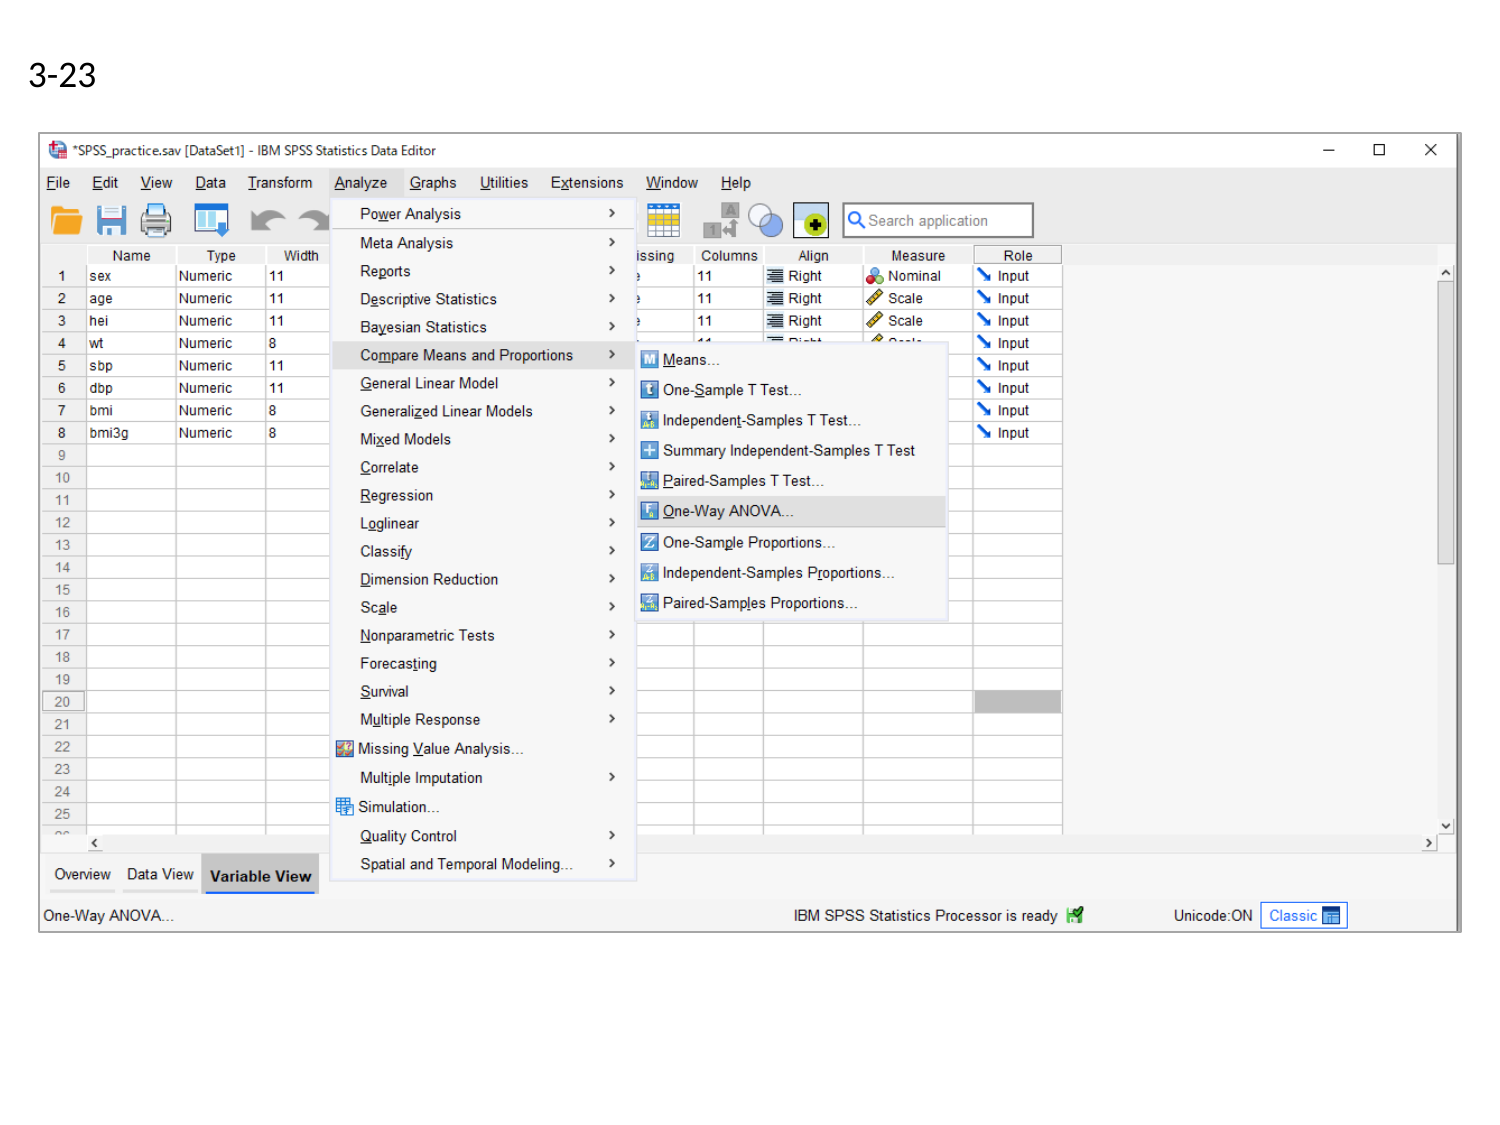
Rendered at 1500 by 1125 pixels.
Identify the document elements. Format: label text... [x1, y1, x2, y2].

picture [39, 133, 1461, 932]
text_box 3-23 [13, 42, 112, 103]
